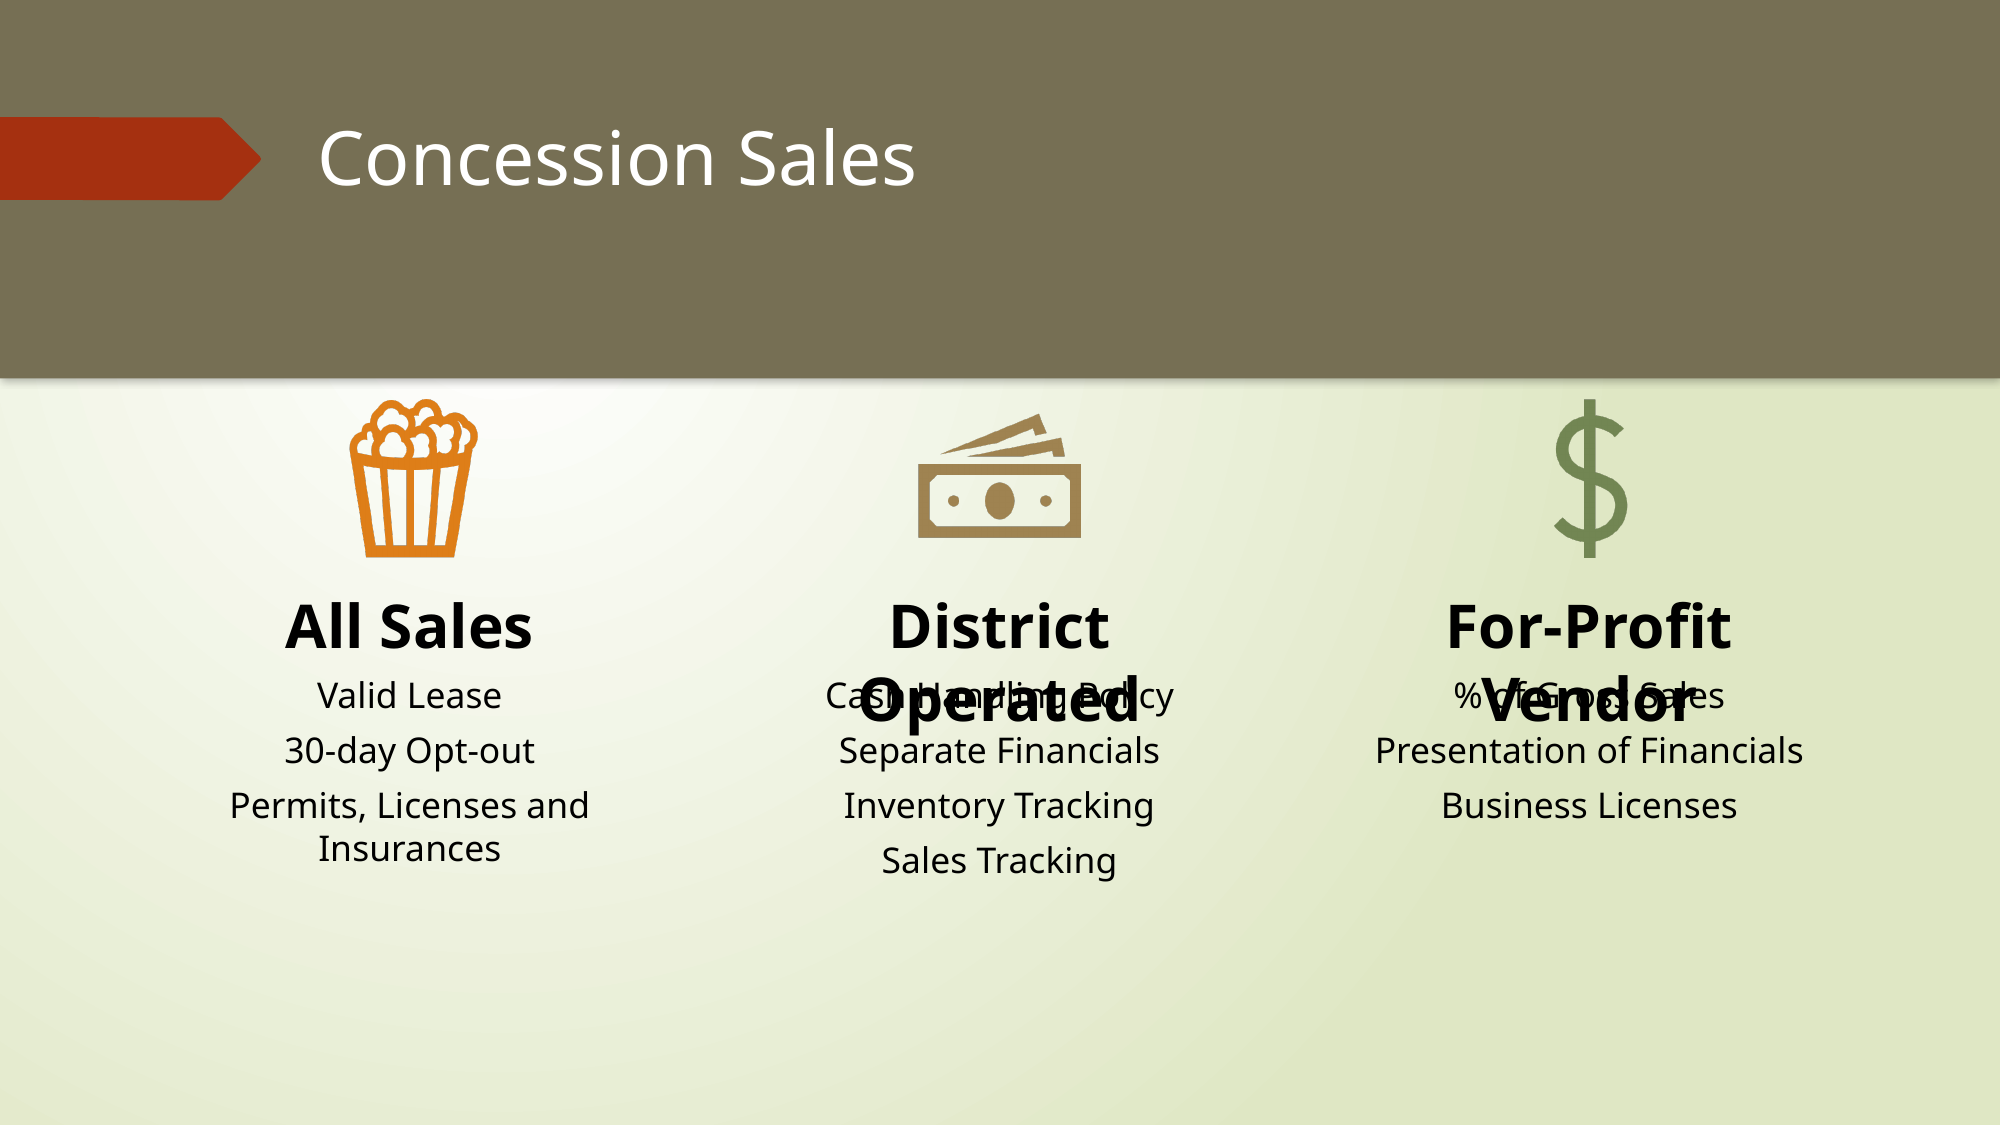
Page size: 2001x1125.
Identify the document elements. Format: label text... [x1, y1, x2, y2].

title Concession Sales [302, 102, 1842, 313]
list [157, 378, 1842, 906]
text_box [0, 390, 2000, 1125]
text_box [0, 117, 262, 201]
text_box [0, 0, 2000, 379]
